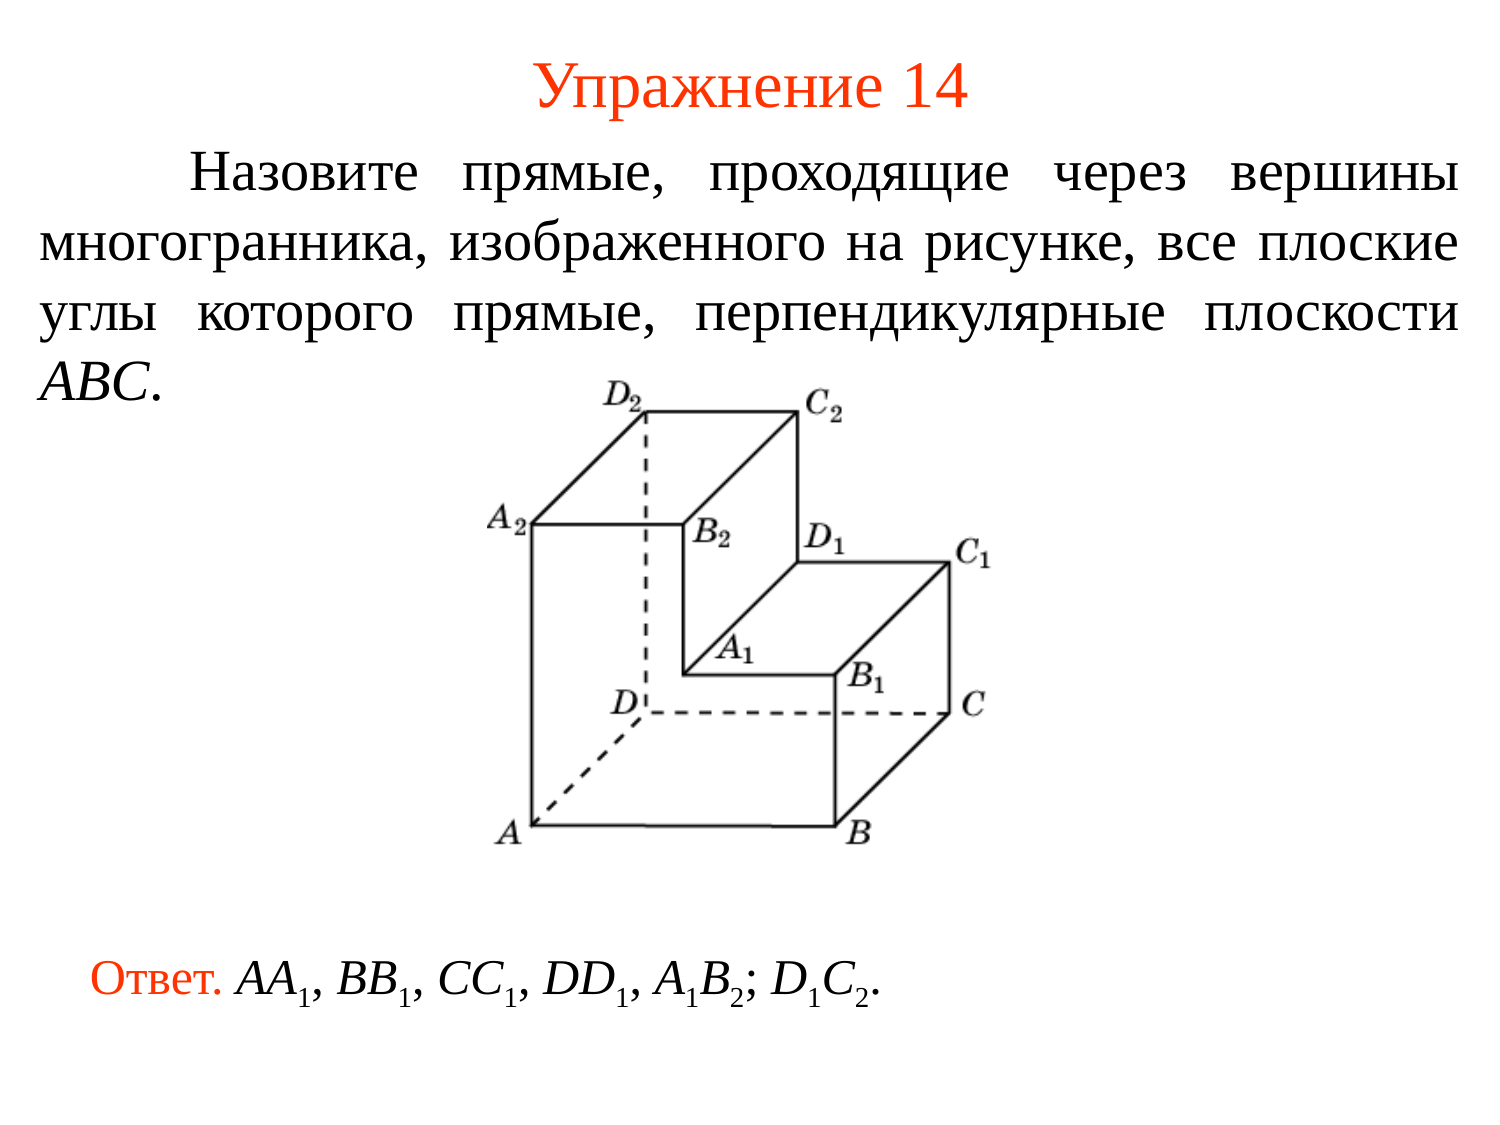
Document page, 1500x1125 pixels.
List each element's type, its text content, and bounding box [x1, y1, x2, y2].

text_box Ответ. AA1, BB1, CC1, DD1, A1B2; D1C2. [74, 937, 1413, 1021]
picture [487, 374, 993, 853]
text_box Назовите прямые, проходящие через вершины многогранника, изображенного на рисунке, все плоские углы которого прямые, перпендикулярные плоскости ABC. [24, 124, 1475, 420]
text_box Упражнение 14 [112, 33, 1388, 109]
